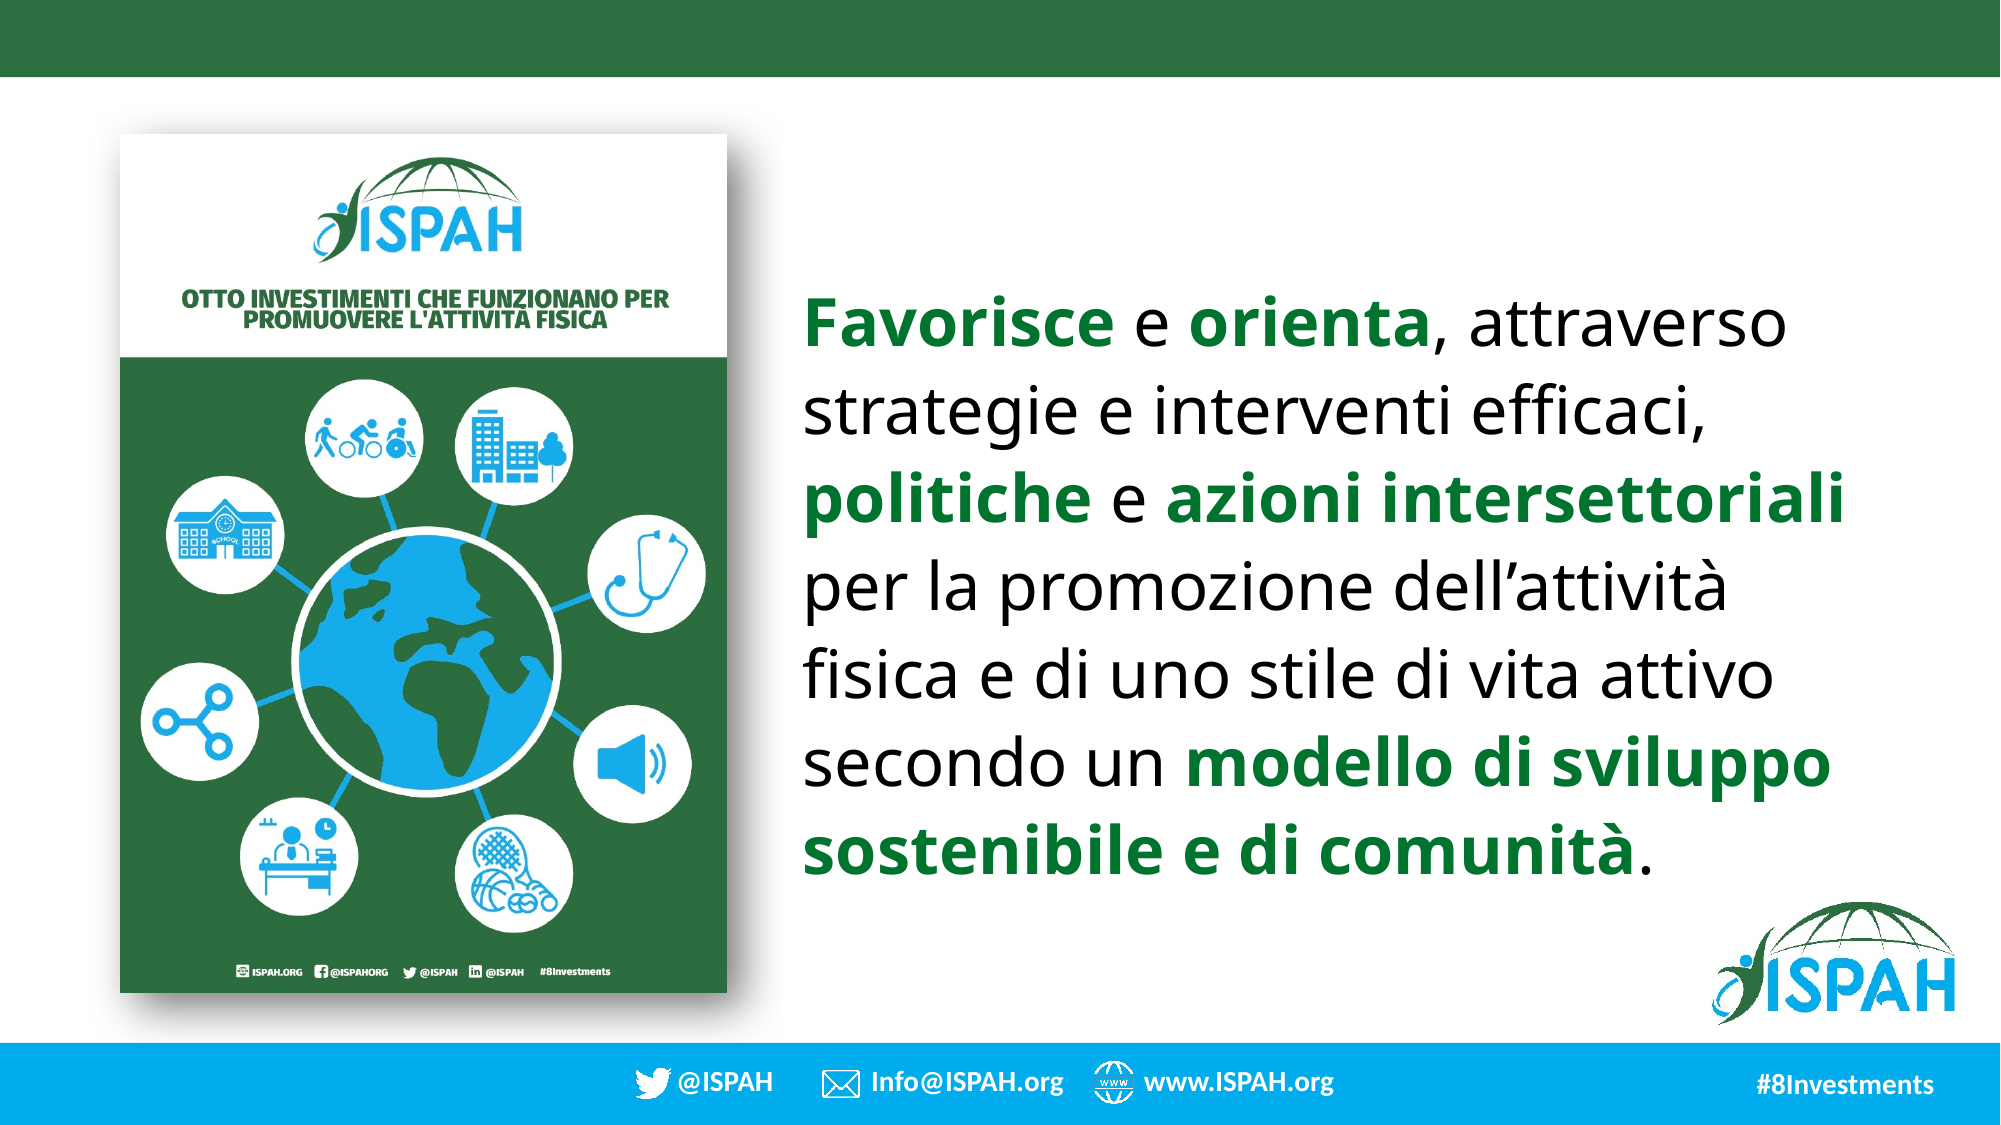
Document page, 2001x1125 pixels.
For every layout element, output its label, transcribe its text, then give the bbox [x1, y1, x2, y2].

picture [1052, 1077, 1062, 1094]
picture [637, 1068, 669, 1098]
picture [822, 1071, 827, 1097]
list Favorisce e orienta, attraverso strategie e interventi efficaci, politiche e azioni intersettoriali per la promozione dell’attività fisica e di uno stile di vita attivo secondo un modello di sviluppo sostenibile e di comunità. [787, 264, 1880, 949]
picture [1708, 888, 1957, 1028]
picture [1106, 1096, 1121, 1103]
picture [896, 1071, 903, 1090]
picture [1167, 1077, 1179, 1090]
picture [881, 1077, 892, 1090]
picture [120, 134, 727, 993]
picture [1105, 1061, 1122, 1069]
picture [1145, 1077, 1164, 1090]
